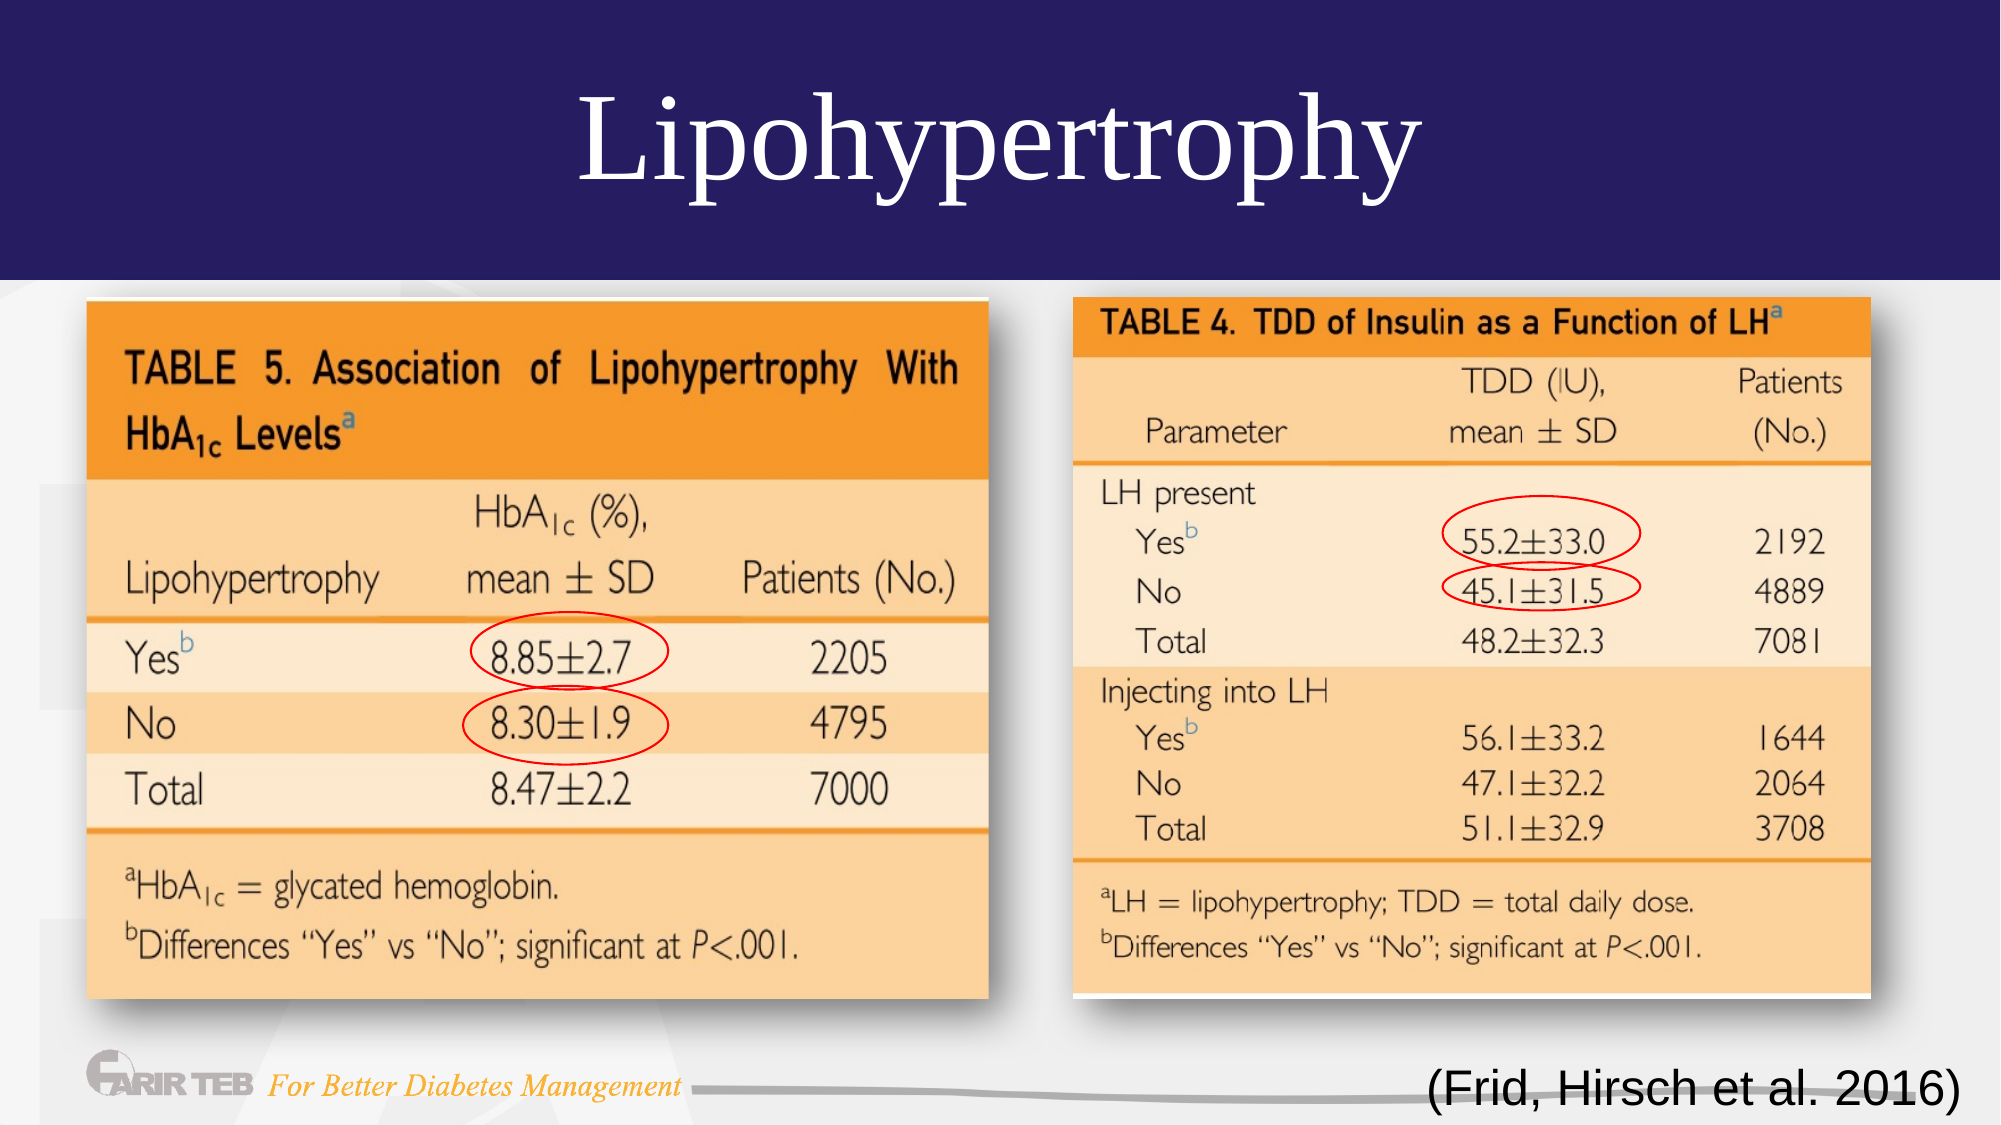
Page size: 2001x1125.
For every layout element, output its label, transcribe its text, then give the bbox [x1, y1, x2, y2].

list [1073, 297, 1871, 999]
text_box (Frid, Hirsch et al. 2016) [1411, 1048, 1978, 1123]
title Lipohypertrophy [86, 30, 1914, 249]
picture [0, 280, 2000, 1125]
